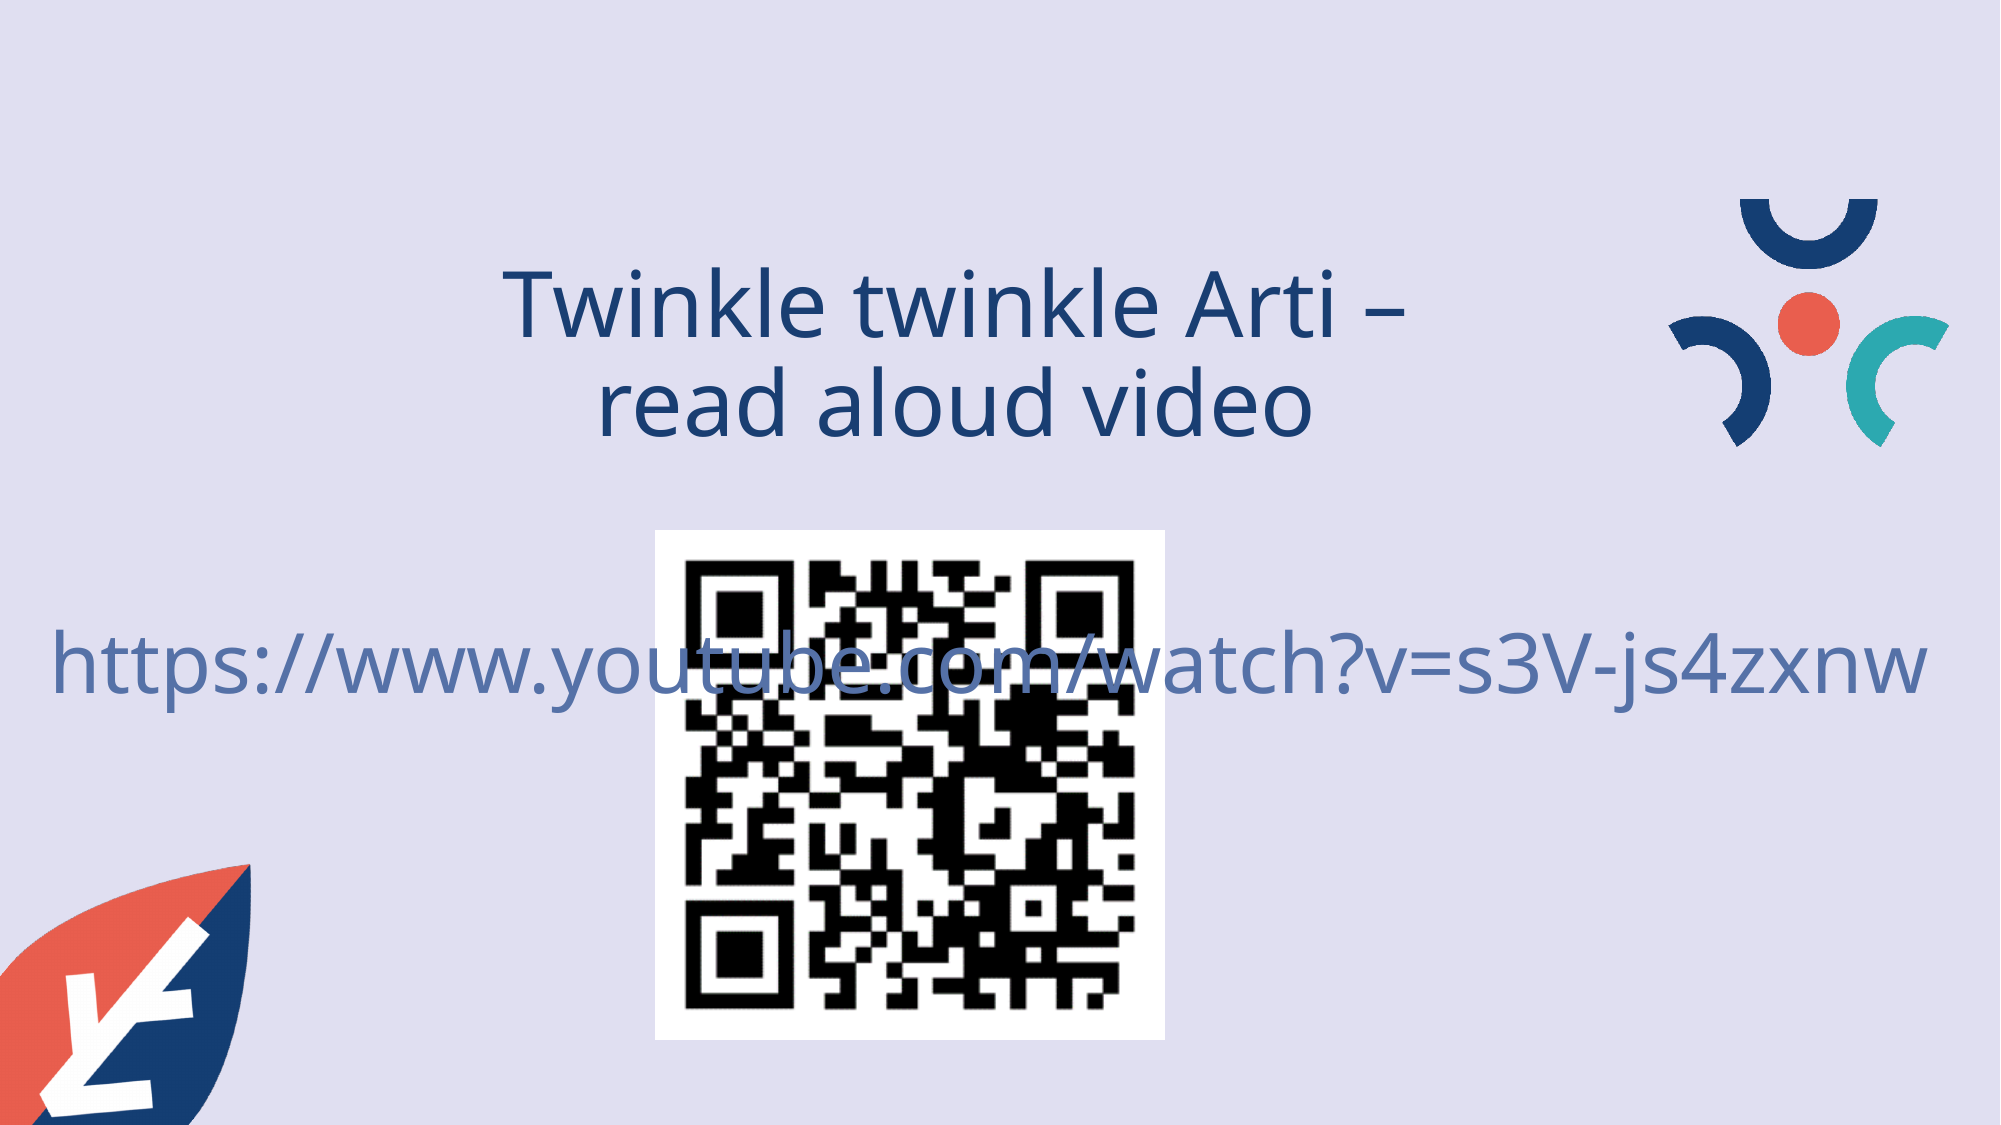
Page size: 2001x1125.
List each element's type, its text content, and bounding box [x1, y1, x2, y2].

text_box Twinkle twinkle Arti – read aloud video [116, 261, 1797, 464]
text_box https://www.youtube.com/watch?v=s3V-js4zxnw [1171, 602, 2000, 718]
picture [0, 789, 341, 1125]
text_box https://www.youtube.com/watch?v=s3V-js4zxnw [34, 602, 650, 718]
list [655, 530, 1165, 1041]
picture [1668, 199, 1949, 447]
